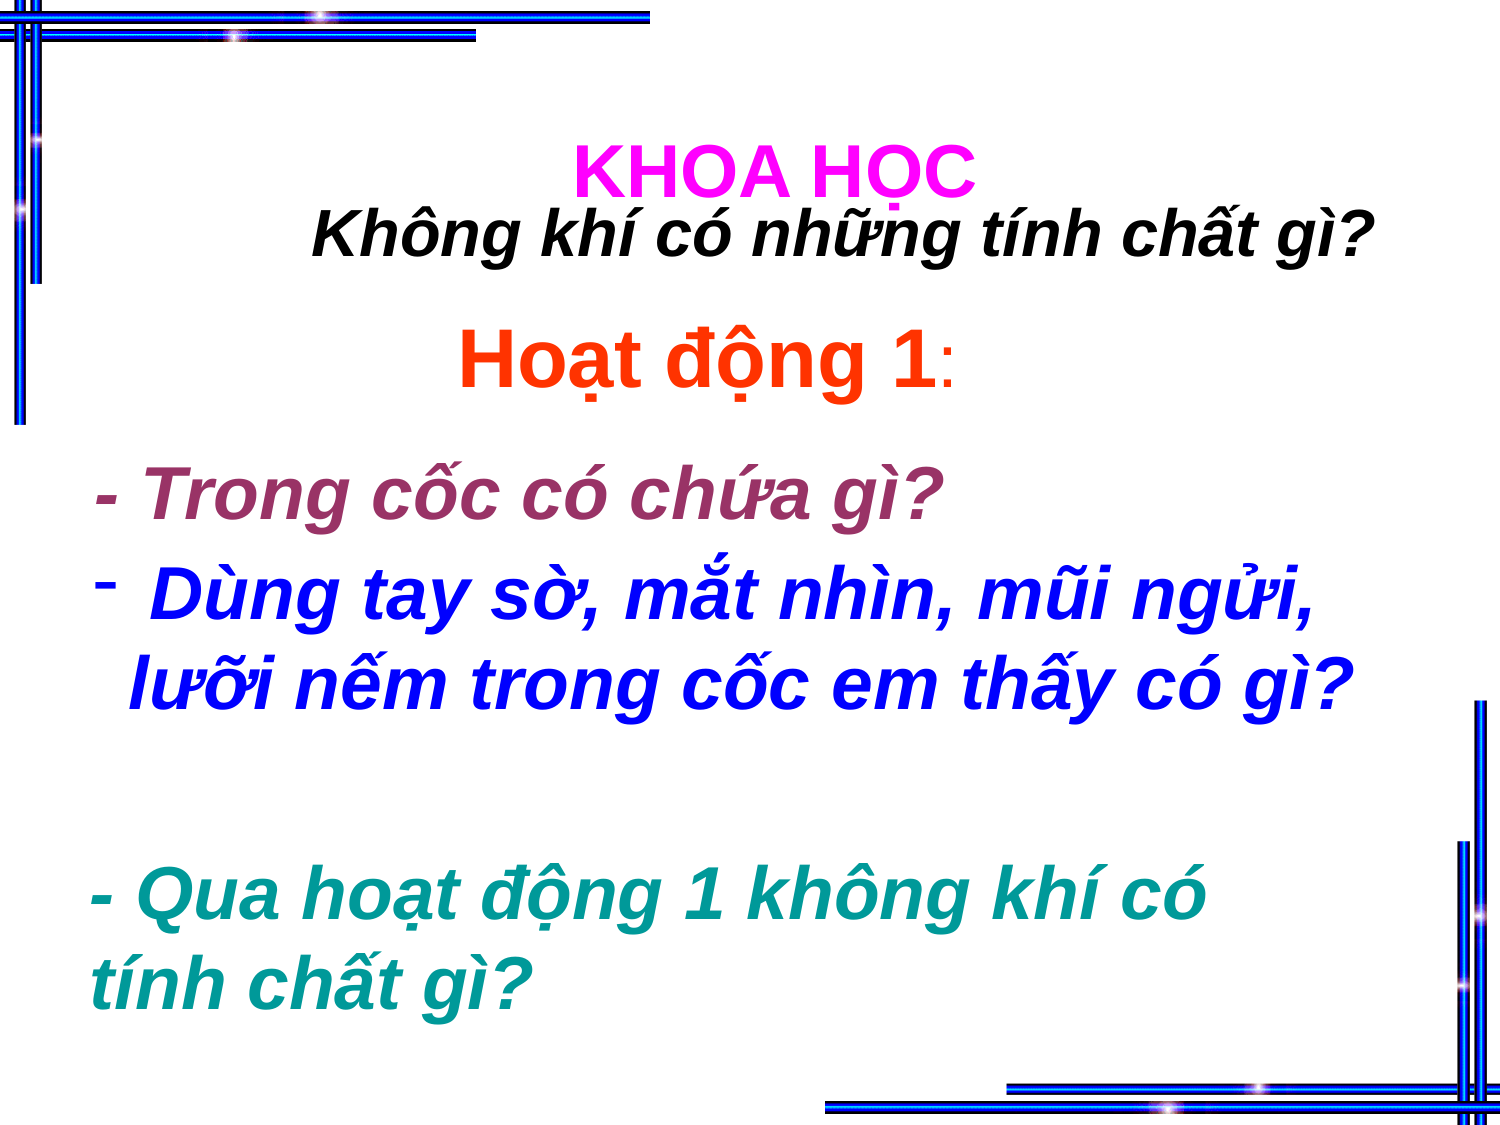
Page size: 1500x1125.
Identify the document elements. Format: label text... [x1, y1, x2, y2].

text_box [824, 699, 1500, 1125]
text_box - Qua hoạt động 1 không khí có tính chất gì? [74, 837, 819, 1033]
text_box Dùng tay sờ, mắt nhìn, mũi ngửi, lưỡi nếm trong cốc em thấy có gì? [78, 537, 1404, 733]
text_box KHOA HỌC [654, 33, 1450, 222]
text_box Hoạt động 1: [654, 296, 1126, 412]
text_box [0, 0, 651, 426]
text_box - Trong cốc có chứa gì? [58, 437, 1347, 543]
text_box Không khí có những tính chất gì? [654, 23, 1500, 280]
